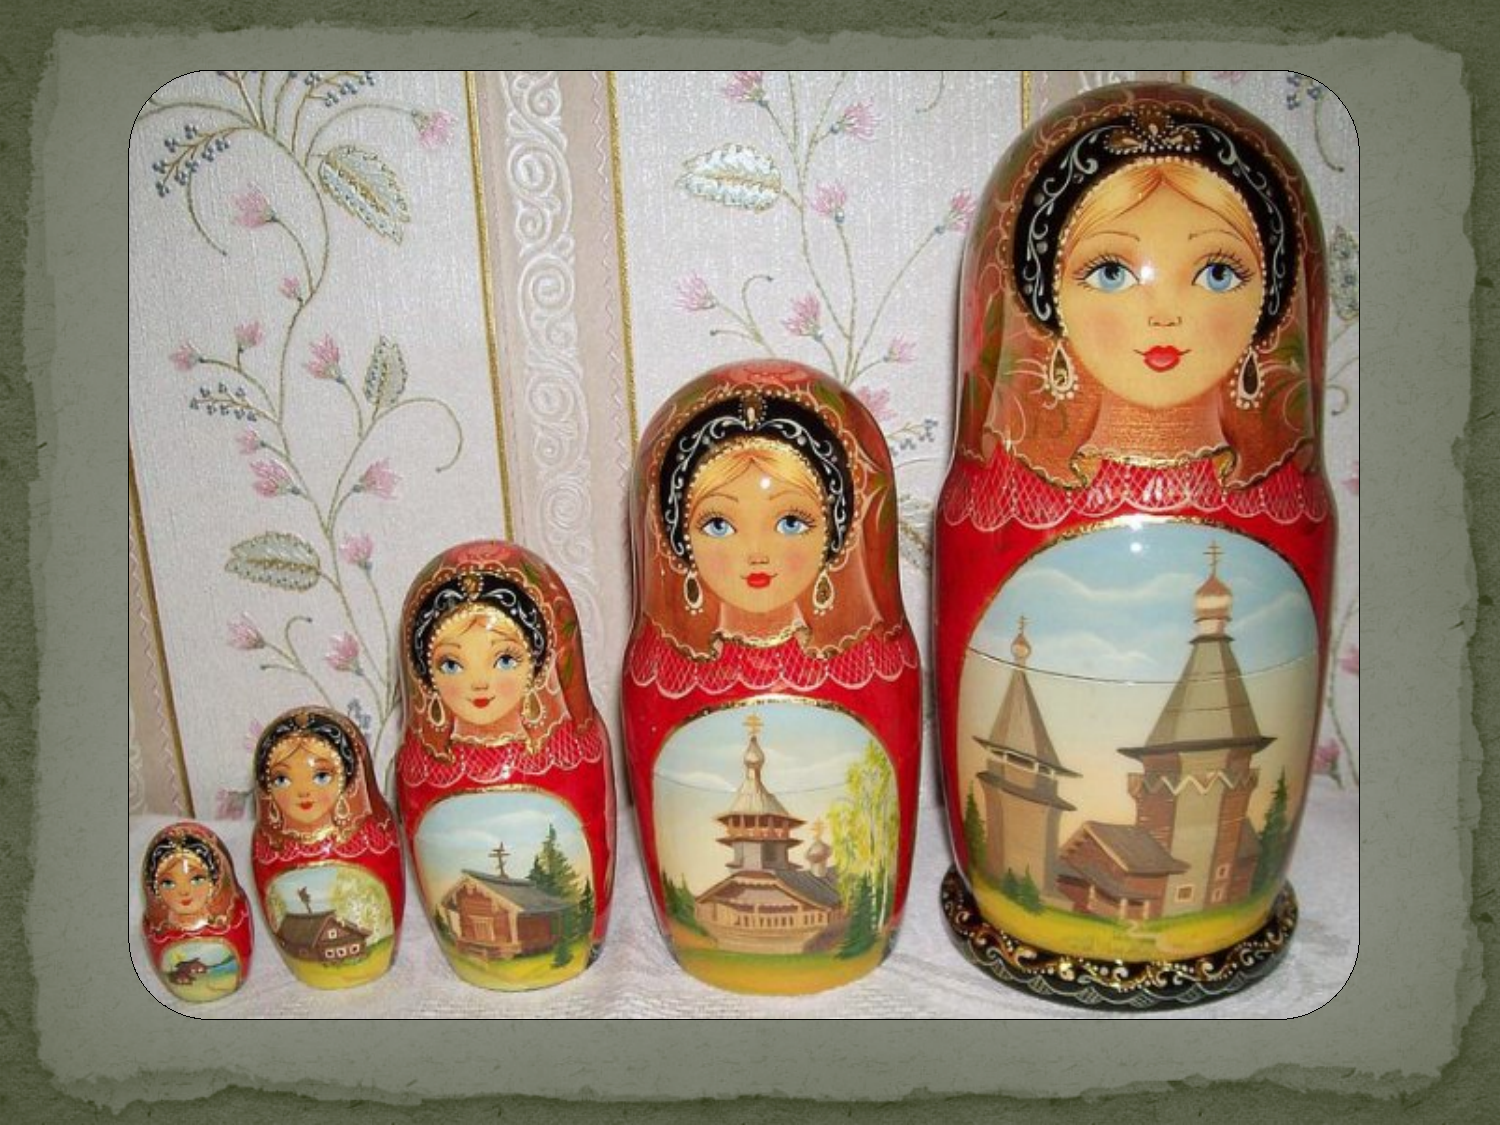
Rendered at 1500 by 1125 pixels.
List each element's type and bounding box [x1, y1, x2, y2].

picture [128, 71, 1360, 1020]
